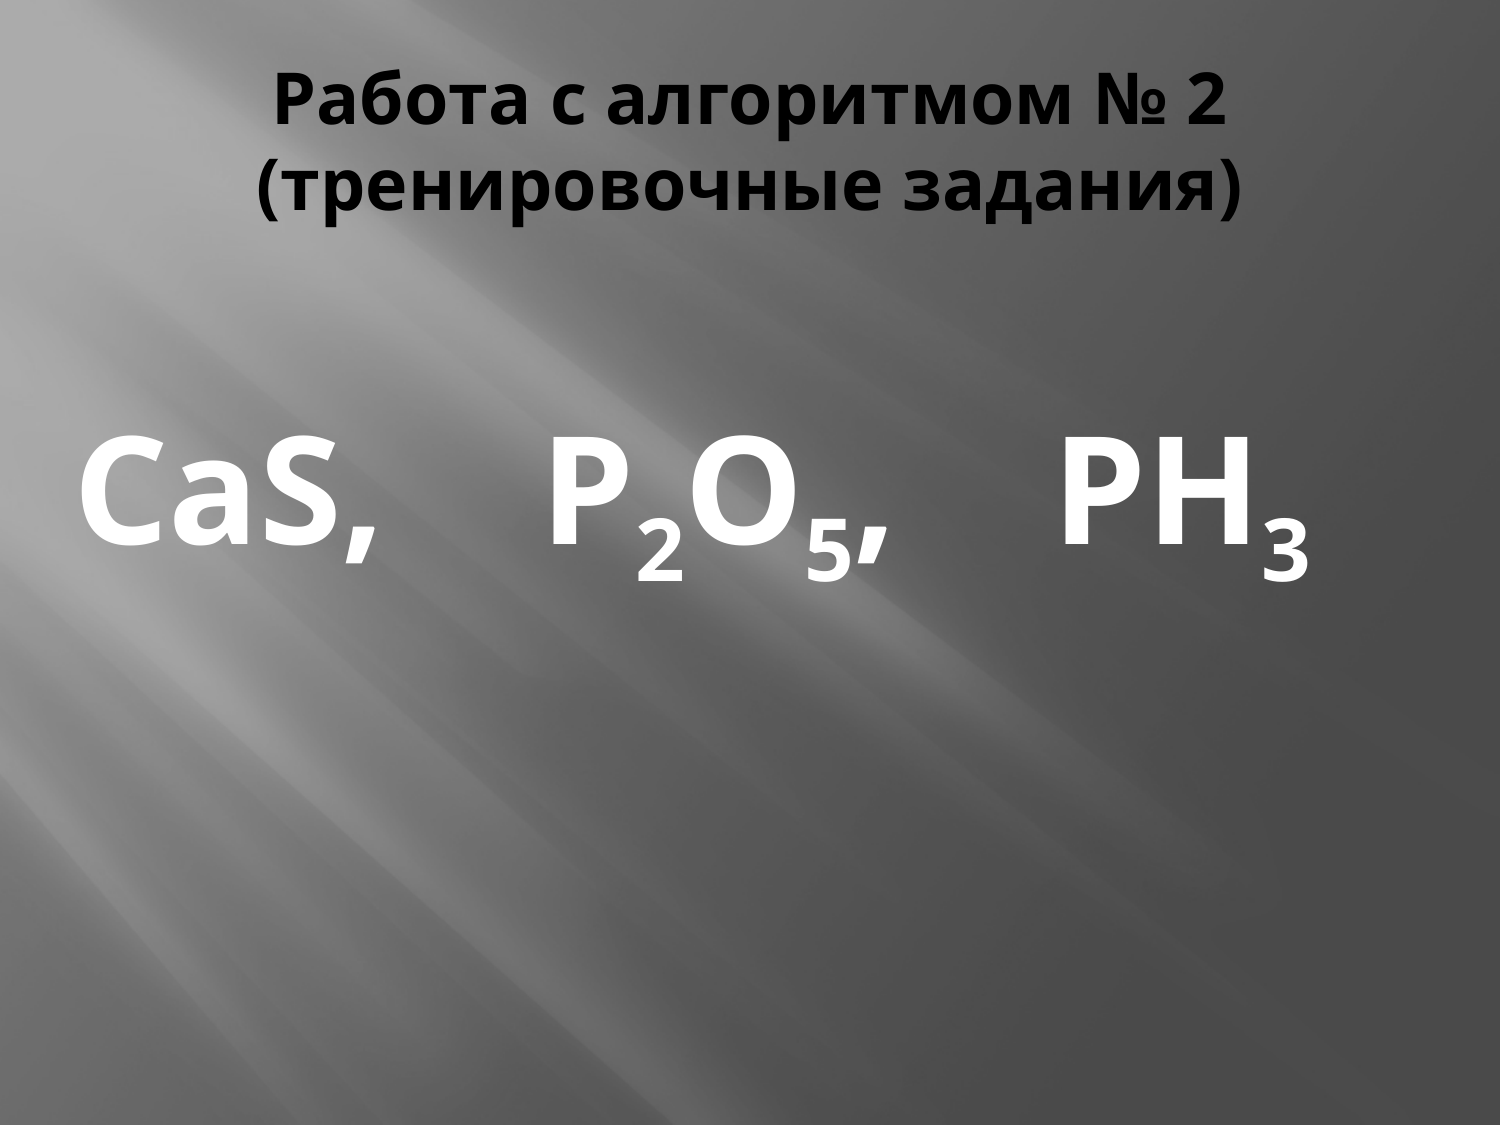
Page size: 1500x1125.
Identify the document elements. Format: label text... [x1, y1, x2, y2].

text_box CaS, P2O5, PH3 [58, 386, 1442, 607]
title Работа с алгоритмом № 2 (тренировочные задания) [75, 45, 1425, 233]
